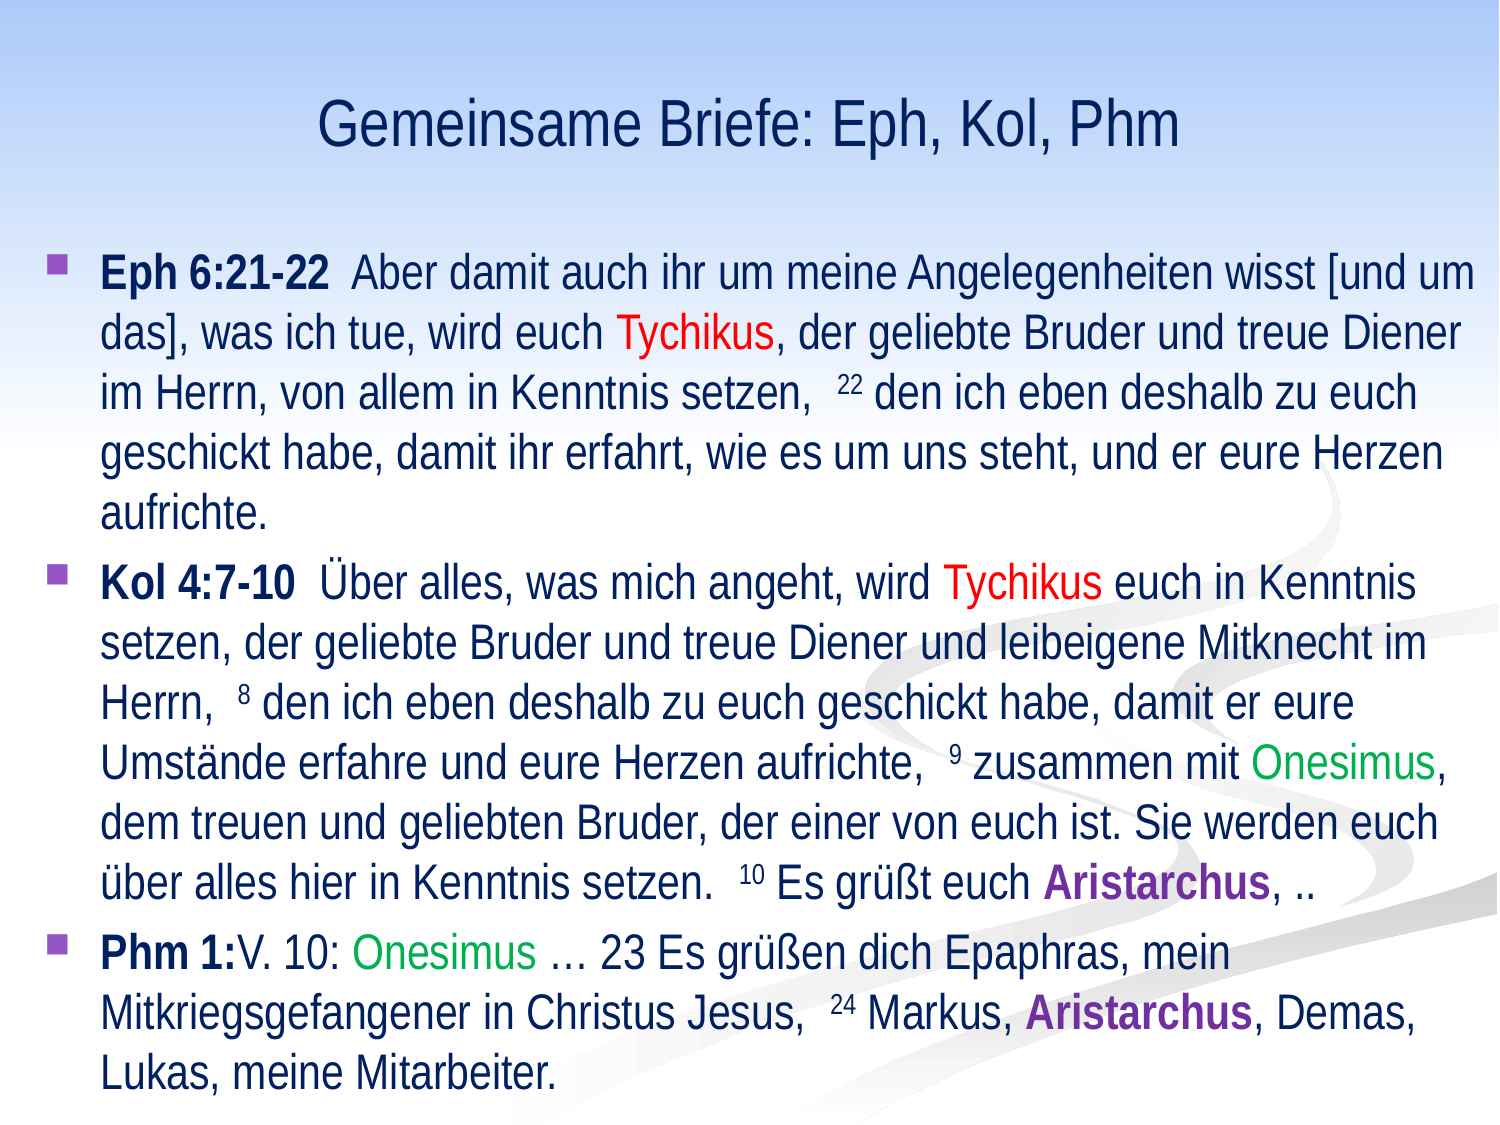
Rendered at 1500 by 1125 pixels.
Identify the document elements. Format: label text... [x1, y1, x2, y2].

list Eph 6:21-22 Aber damit auch ihr um meine Angelegenheiten wisst [und um das], was ich tue, wird euch Tychikus, der geliebte Bruder und treue Diener im Herrn, von allem in Kenntnis setzen, 22 den ich eben deshalb zu euch geschickt habe, damit ihr erfahrt, wie es um uns steht, und er eure Herzen aufrichte. Kol 4:7-10 Über alles, was mich angeht, wird Tychikus euch in Kenntnis setzen, der geliebte Bruder und treue Diener und leibeigene Mitknecht im Herrn, 8 den ich eben deshalb zu euch geschickt habe, damit er eure Umstände erfahre und eure Herzen aufrichte, 9 zusammen mit Onesimus, dem treuen und geliebten Bruder, der einer von euch ist. Sie werden euch über alles hier in Kenntnis setzen. 10 Es grüßt euch Aristarchus, .. Phm 1:V. 10: Onesimus … 23 Es grüßen dich Epaphras, mein Mitkriegsgefangener in Christus Jesus, 24 Markus, Aristarchus, Demas, Lukas, meine Mitarbeiter. [29, 231, 1500, 1125]
title Gemeinsame Briefe: Eph, Kol, Phm [29, 30, 1471, 209]
